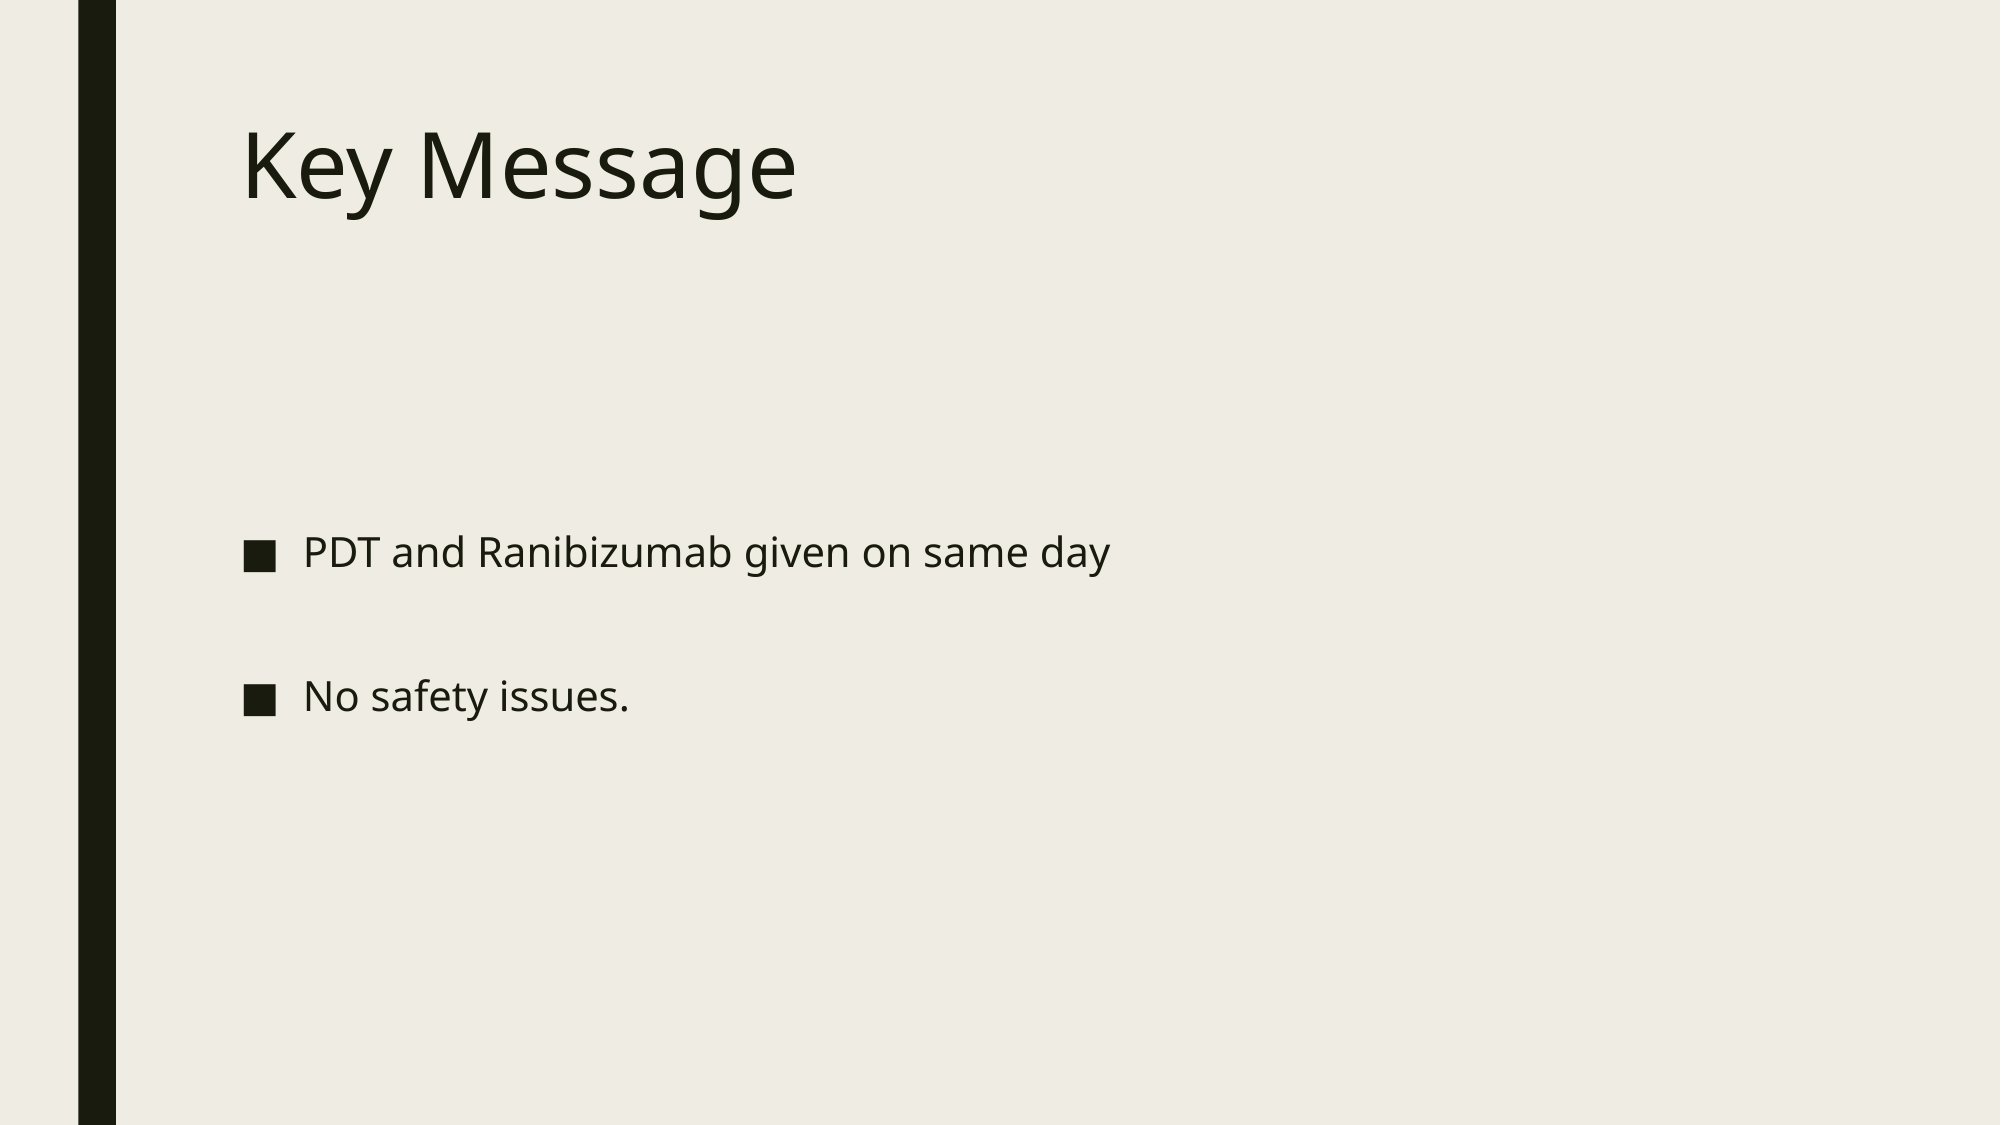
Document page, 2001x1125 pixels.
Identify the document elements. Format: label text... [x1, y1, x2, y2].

title Key Message [225, 112, 1800, 357]
list PDT and Ranibizumab given on same day No safety issues. [225, 375, 1800, 963]
